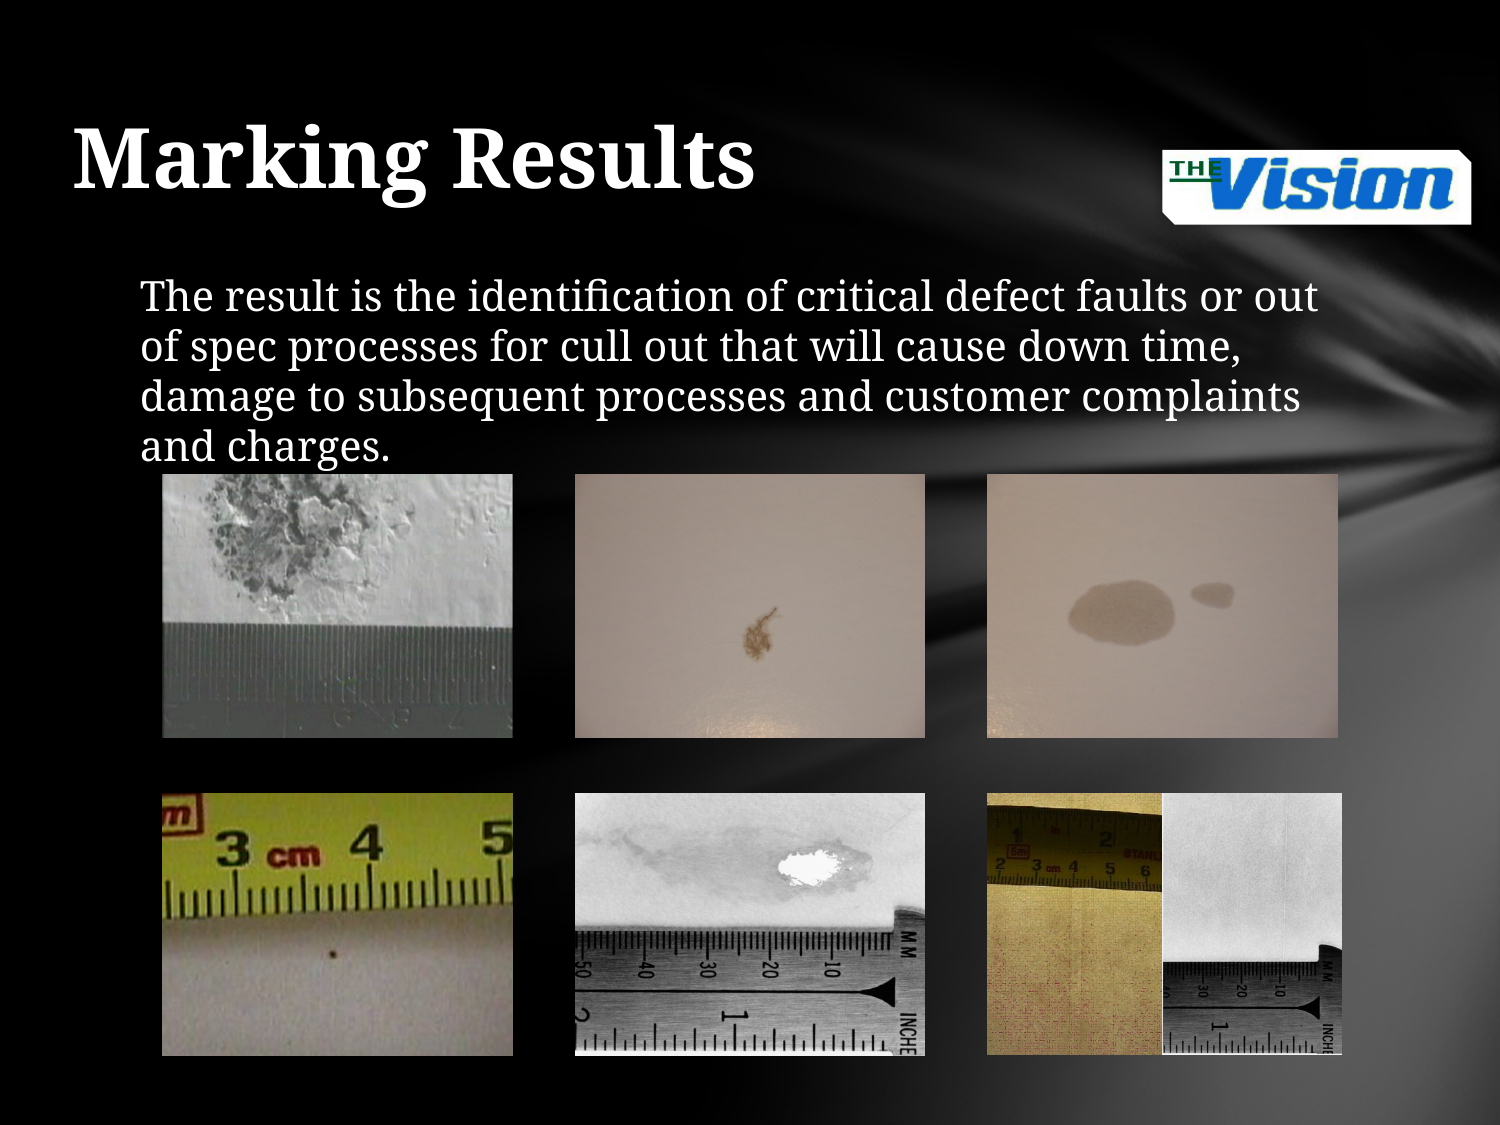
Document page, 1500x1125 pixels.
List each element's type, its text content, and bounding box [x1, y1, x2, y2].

picture [987, 474, 1338, 738]
picture [574, 792, 926, 1057]
picture [162, 474, 513, 738]
text_box The result is the identification of critical defect faults or out of spec processes for cull out that will cause down time, damage to subsequent processes and customer complaints and charges. [124, 262, 1365, 478]
picture [987, 792, 1342, 1056]
picture [162, 792, 513, 1056]
picture [1162, 149, 1472, 225]
picture [575, 474, 926, 738]
title Marking Results [57, 37, 1318, 213]
